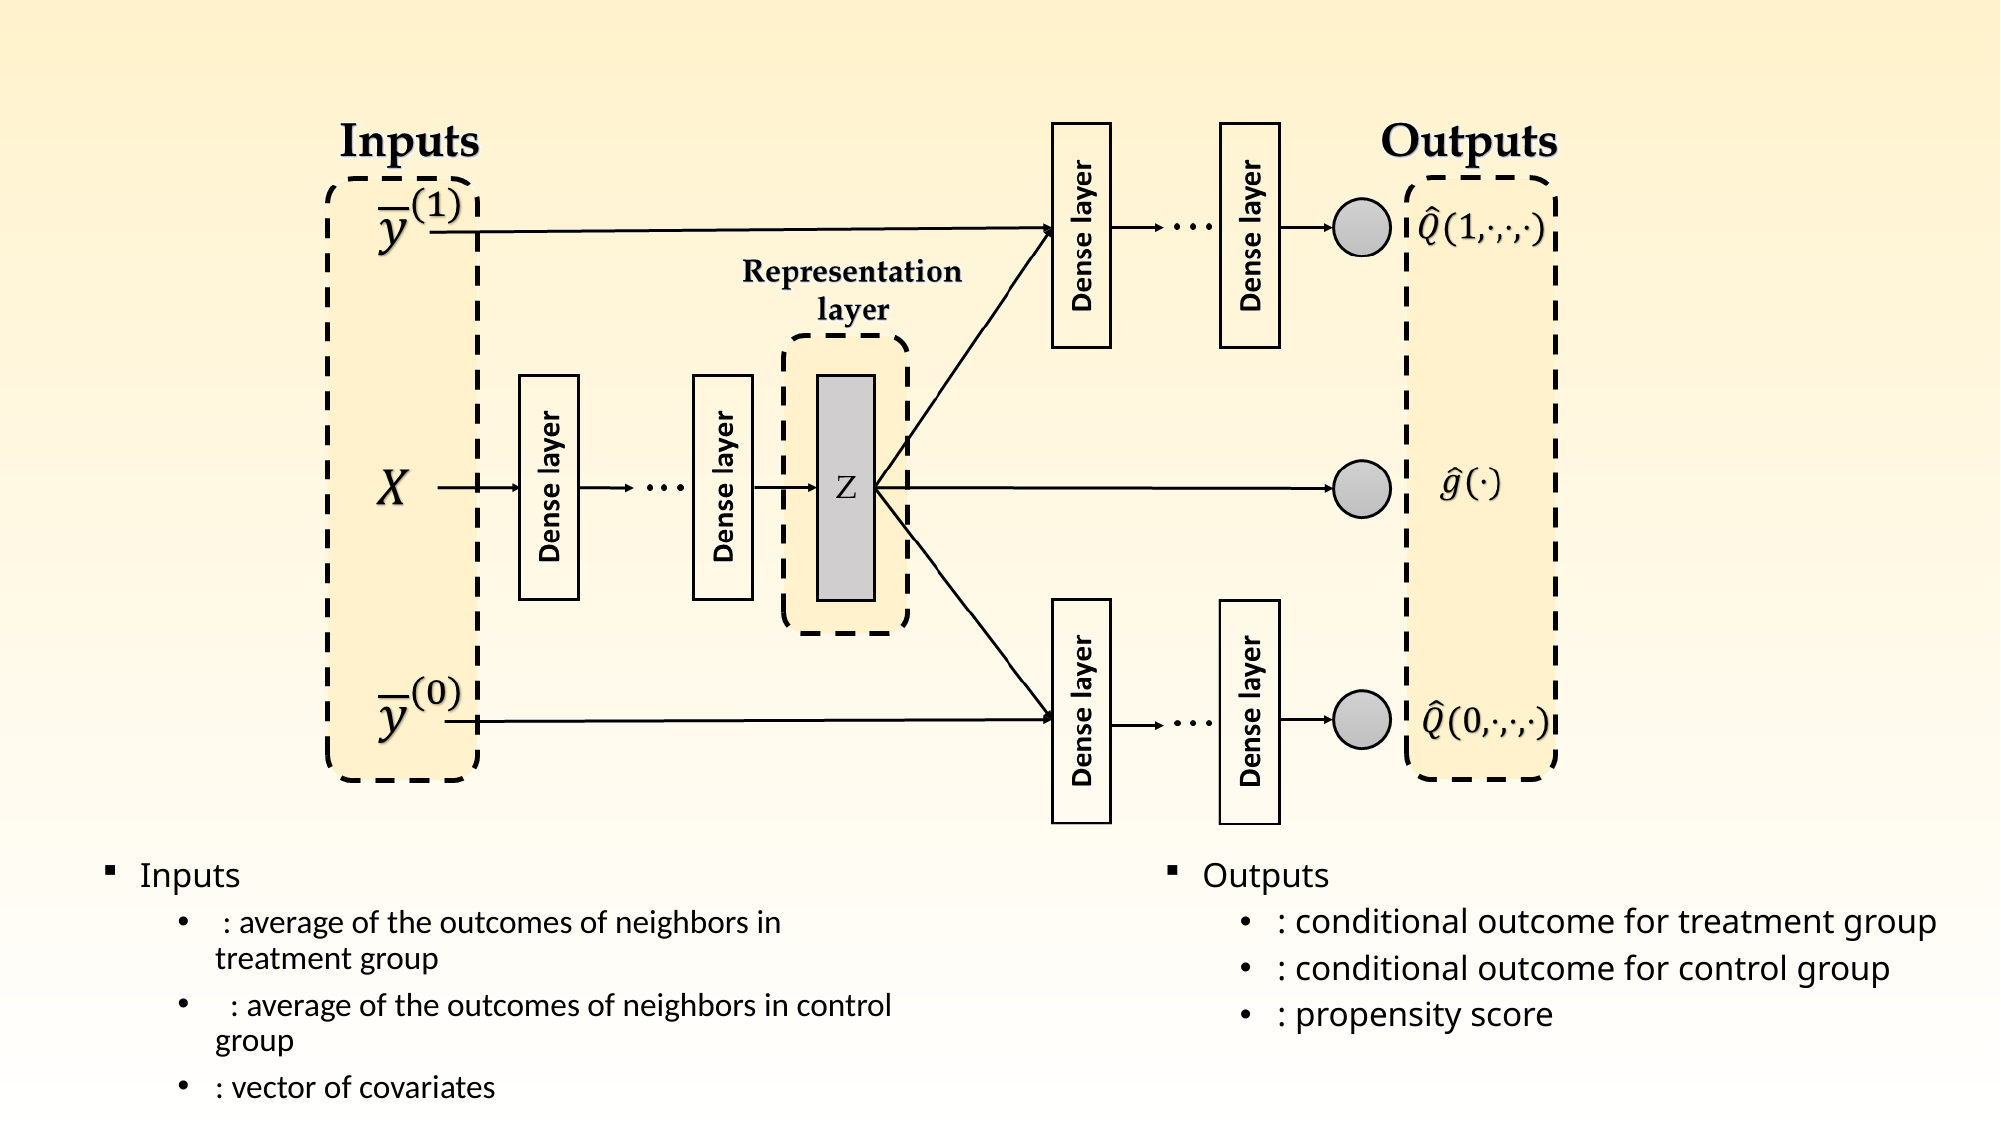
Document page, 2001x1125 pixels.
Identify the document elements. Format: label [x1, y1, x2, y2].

list [307, 115, 1569, 825]
